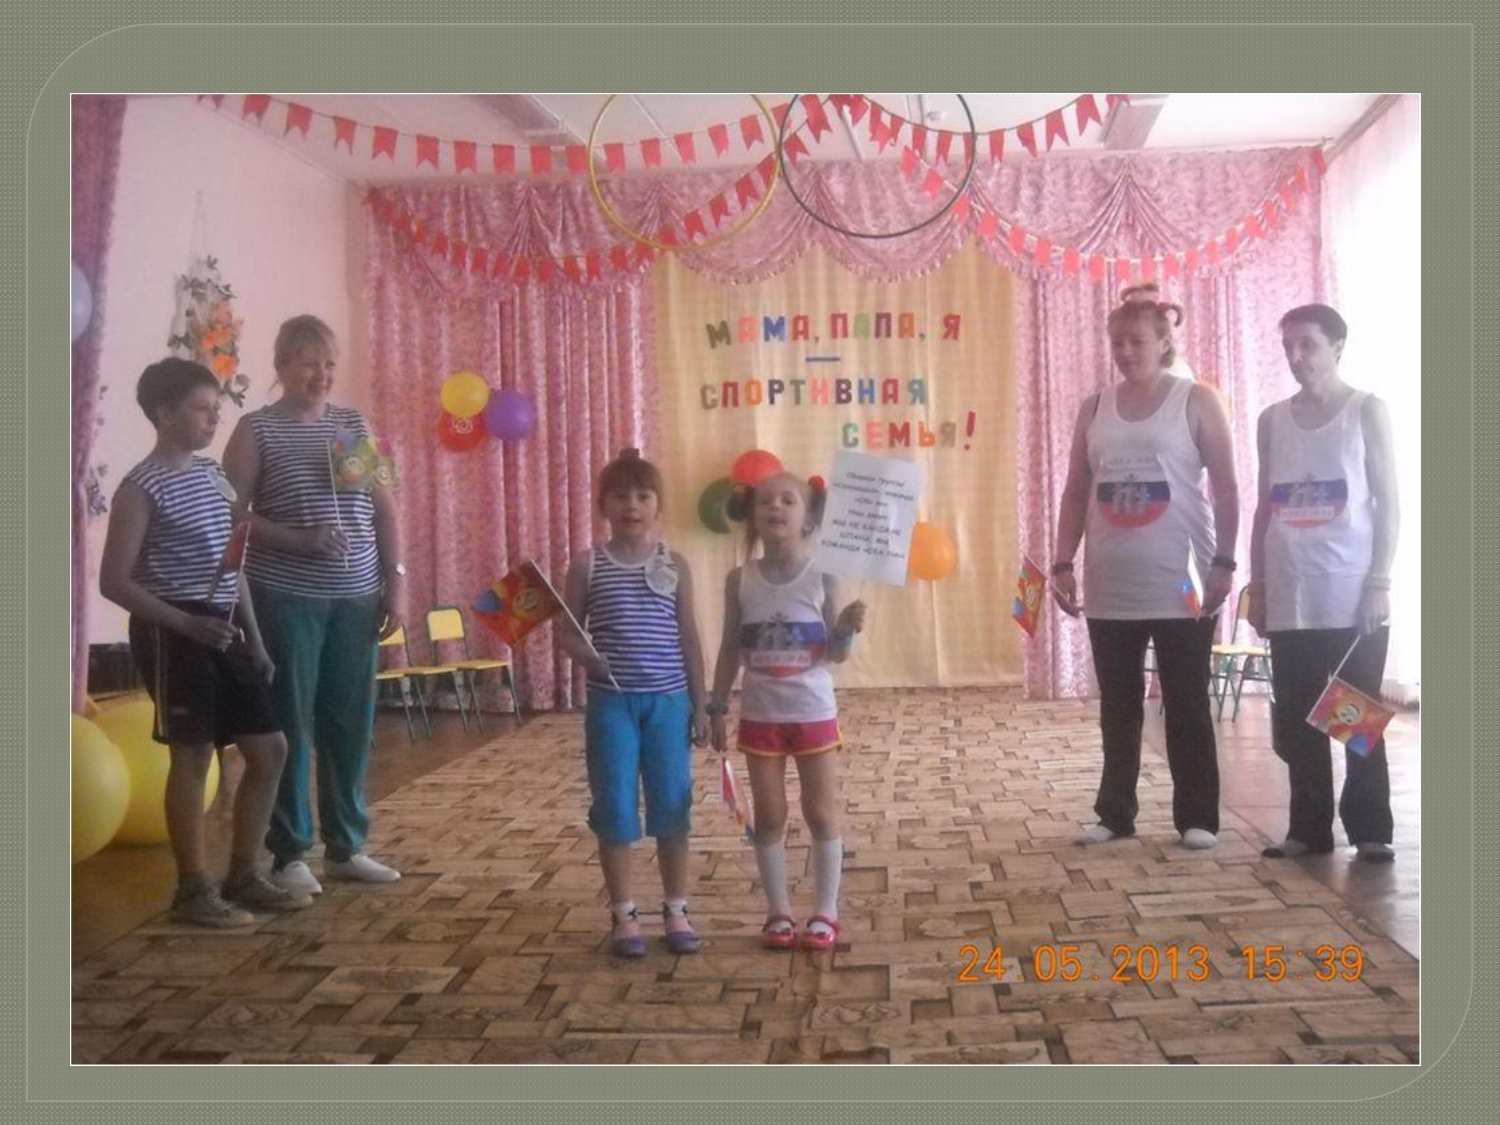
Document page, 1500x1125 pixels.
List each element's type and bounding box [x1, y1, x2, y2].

picture [70, 93, 1421, 1066]
